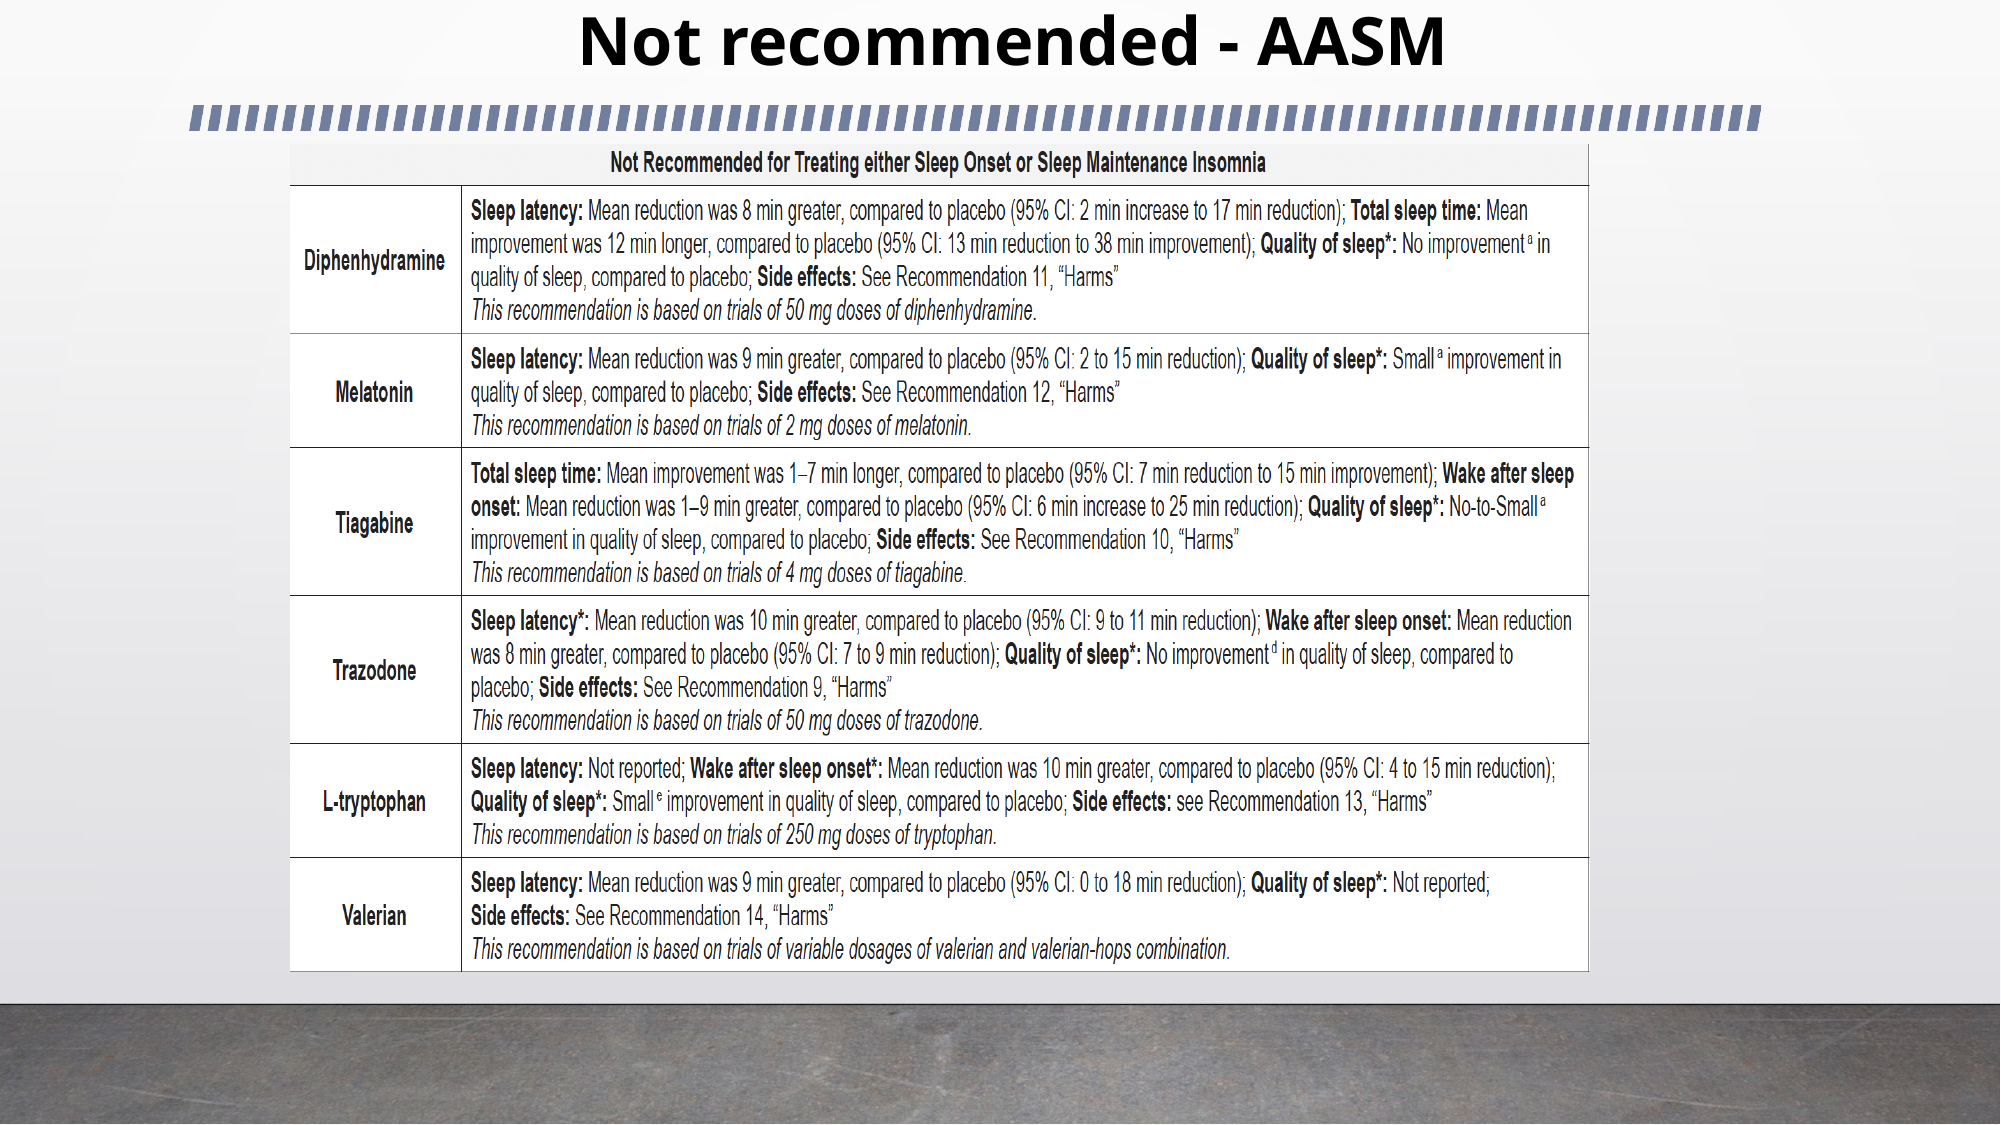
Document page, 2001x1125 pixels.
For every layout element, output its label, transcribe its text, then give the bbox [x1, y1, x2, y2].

picture [0, 1004, 2000, 1124]
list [289, 144, 1590, 972]
title Not recommended - AASM [266, 0, 1761, 117]
